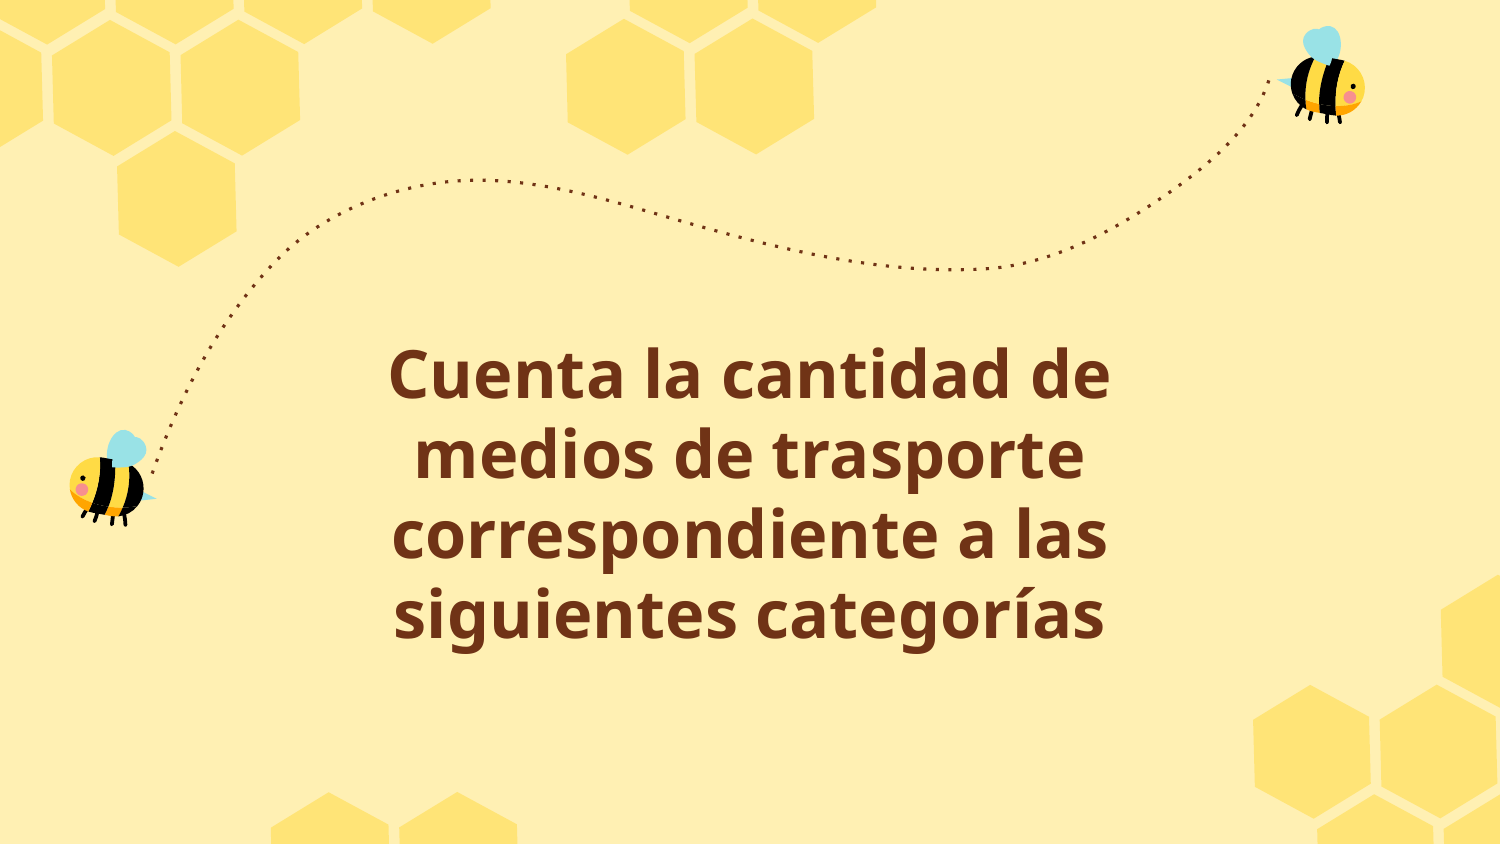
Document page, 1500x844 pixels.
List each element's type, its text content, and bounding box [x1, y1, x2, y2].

subtitle Cuenta la cantidad de medios de trasporte correspondiente a las siguientes categorías [282, 316, 1219, 716]
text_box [1278, 25, 1368, 123]
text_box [70, 428, 161, 527]
text_box [165, 74, 1271, 469]
